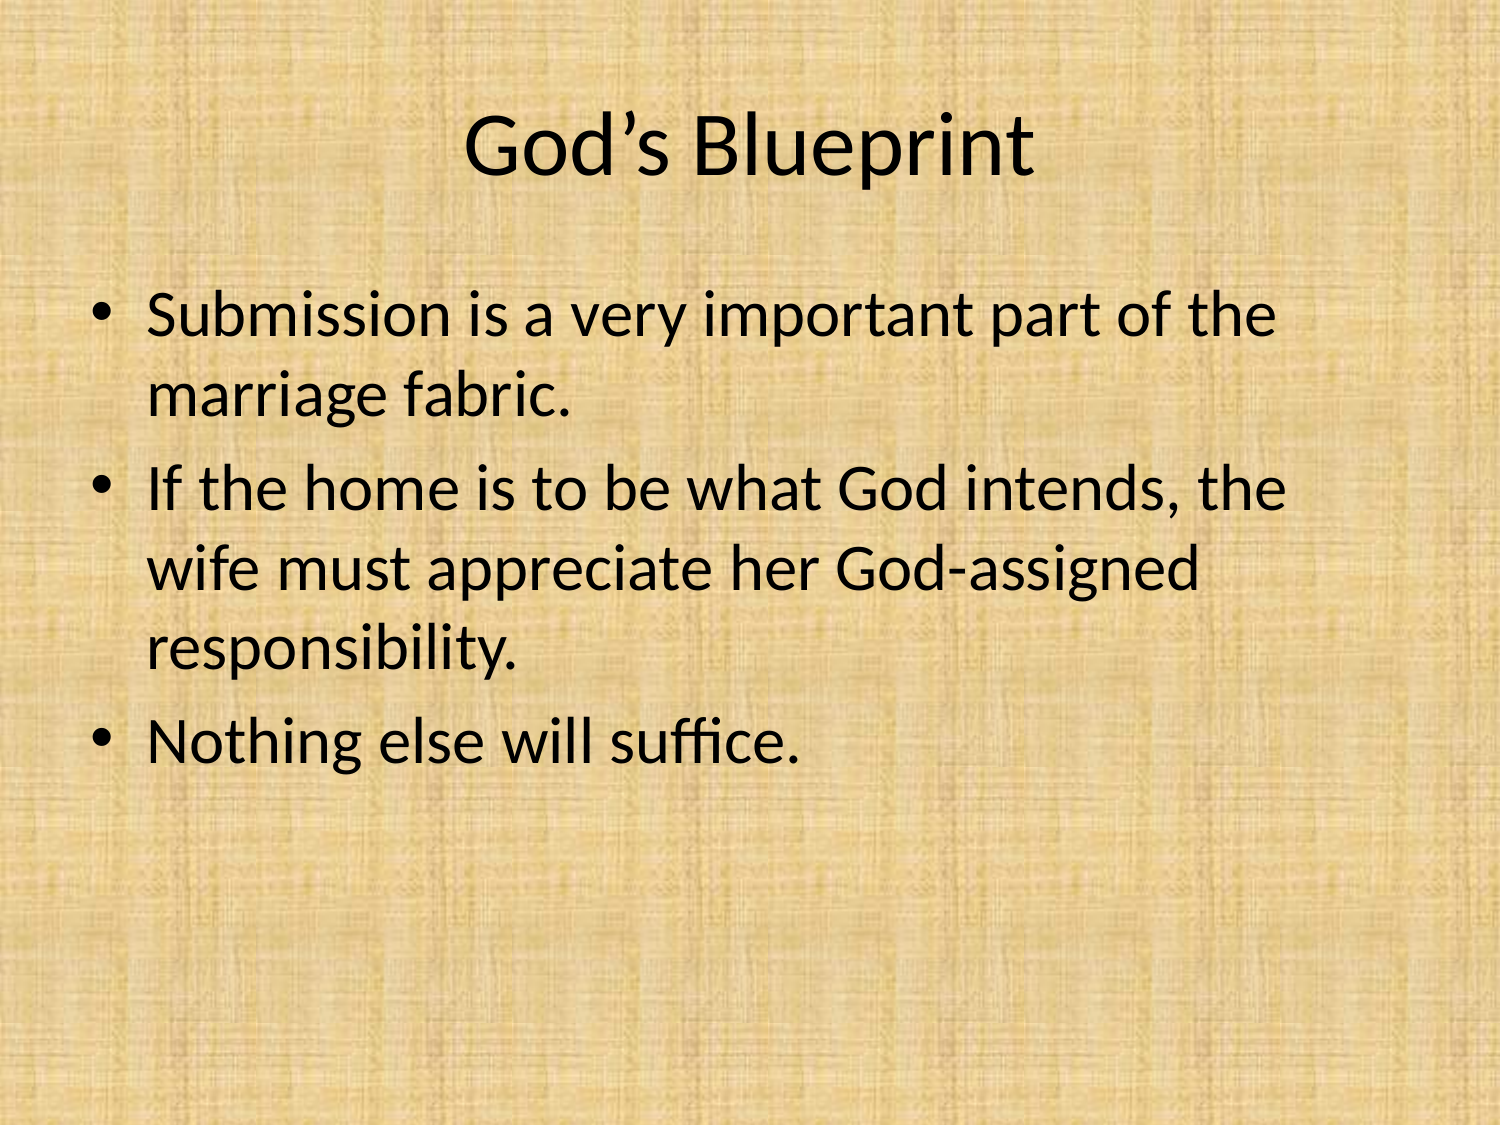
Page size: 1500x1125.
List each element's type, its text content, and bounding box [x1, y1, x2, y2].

picture [0, 0, 1500, 1125]
title God’s Blueprint [75, 45, 1425, 233]
list Submission is a very important part of the marriage fabric. If the home is to be what God intends, the wife must appreciate her God-assigned responsibility. Nothing else will suffice. [75, 262, 1425, 1005]
